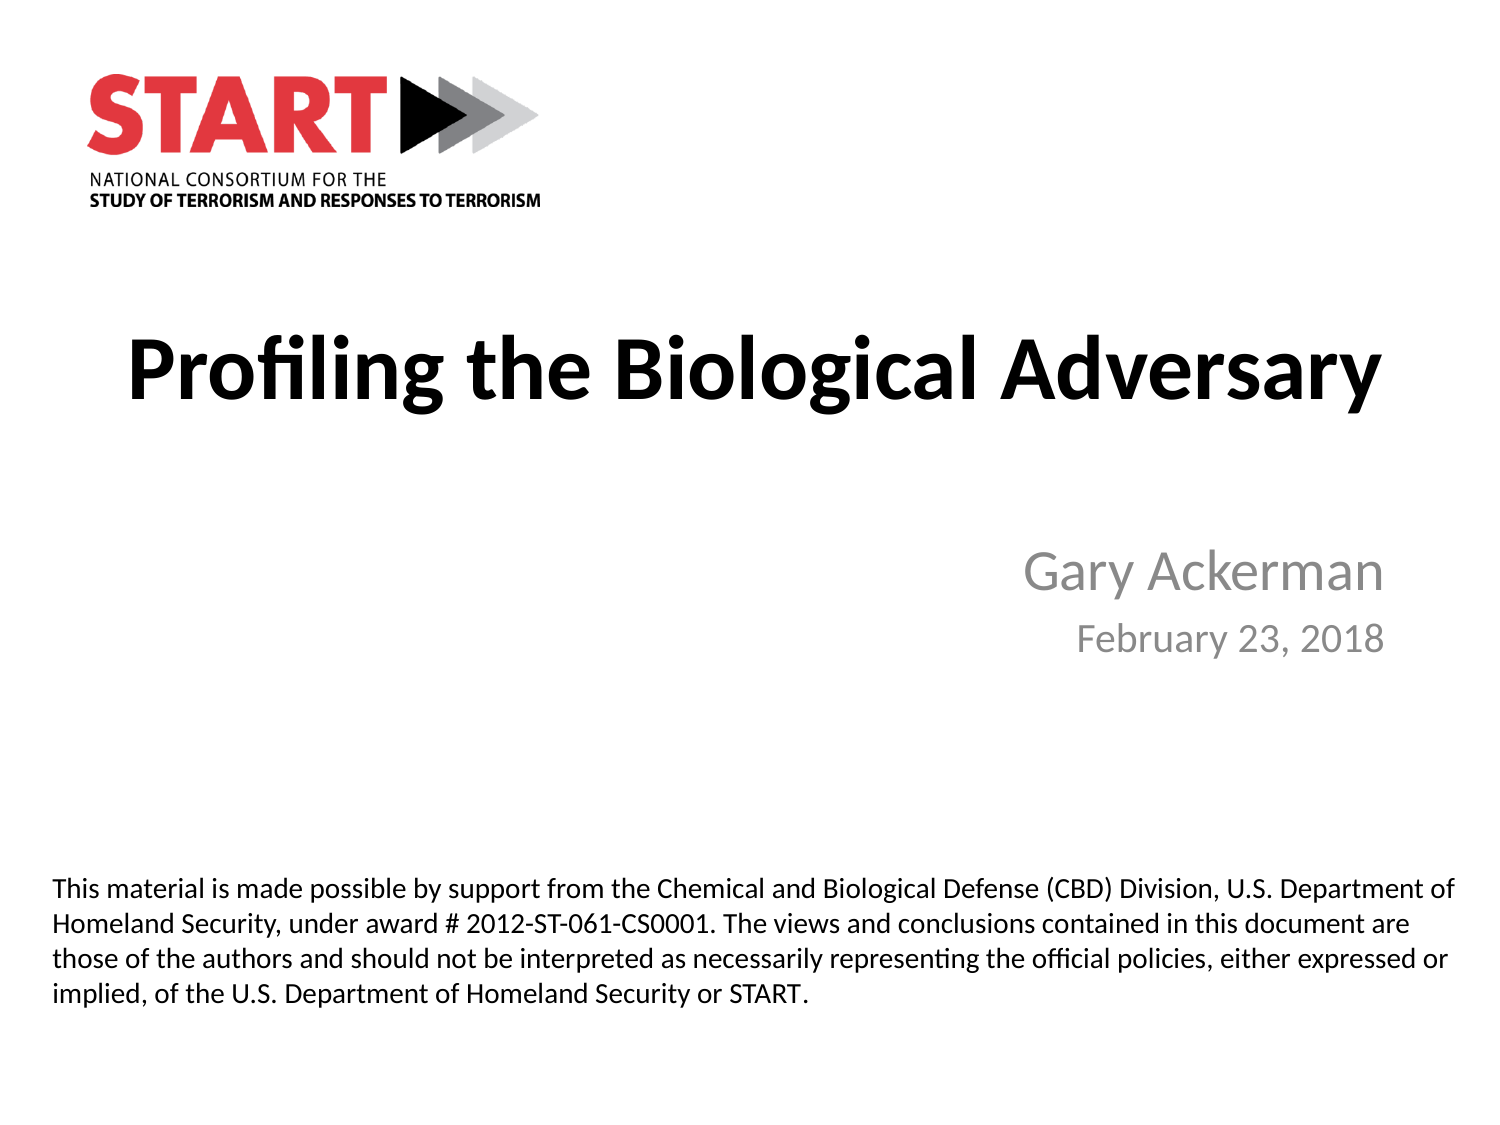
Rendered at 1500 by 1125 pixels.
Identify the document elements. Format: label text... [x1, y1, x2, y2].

subtitle Profiling the Biological Adversary [75, 299, 1400, 638]
text_box Gary Ackerman February 23, 2018 [150, 524, 1400, 750]
picture [87, 74, 540, 207]
text_box This material is made possible by support from the Chemical and Biological Defense (CBD) Division, U.S. Department of Homeland Security, under award # 2012-ST-061-CS0001. The views and conclusions contained in this document are those of the authors and should not be interpreted as necessarily representing the official policies, either expressed or implied, of the U.S. Department of Homeland Security or START. [37, 862, 1488, 1017]
